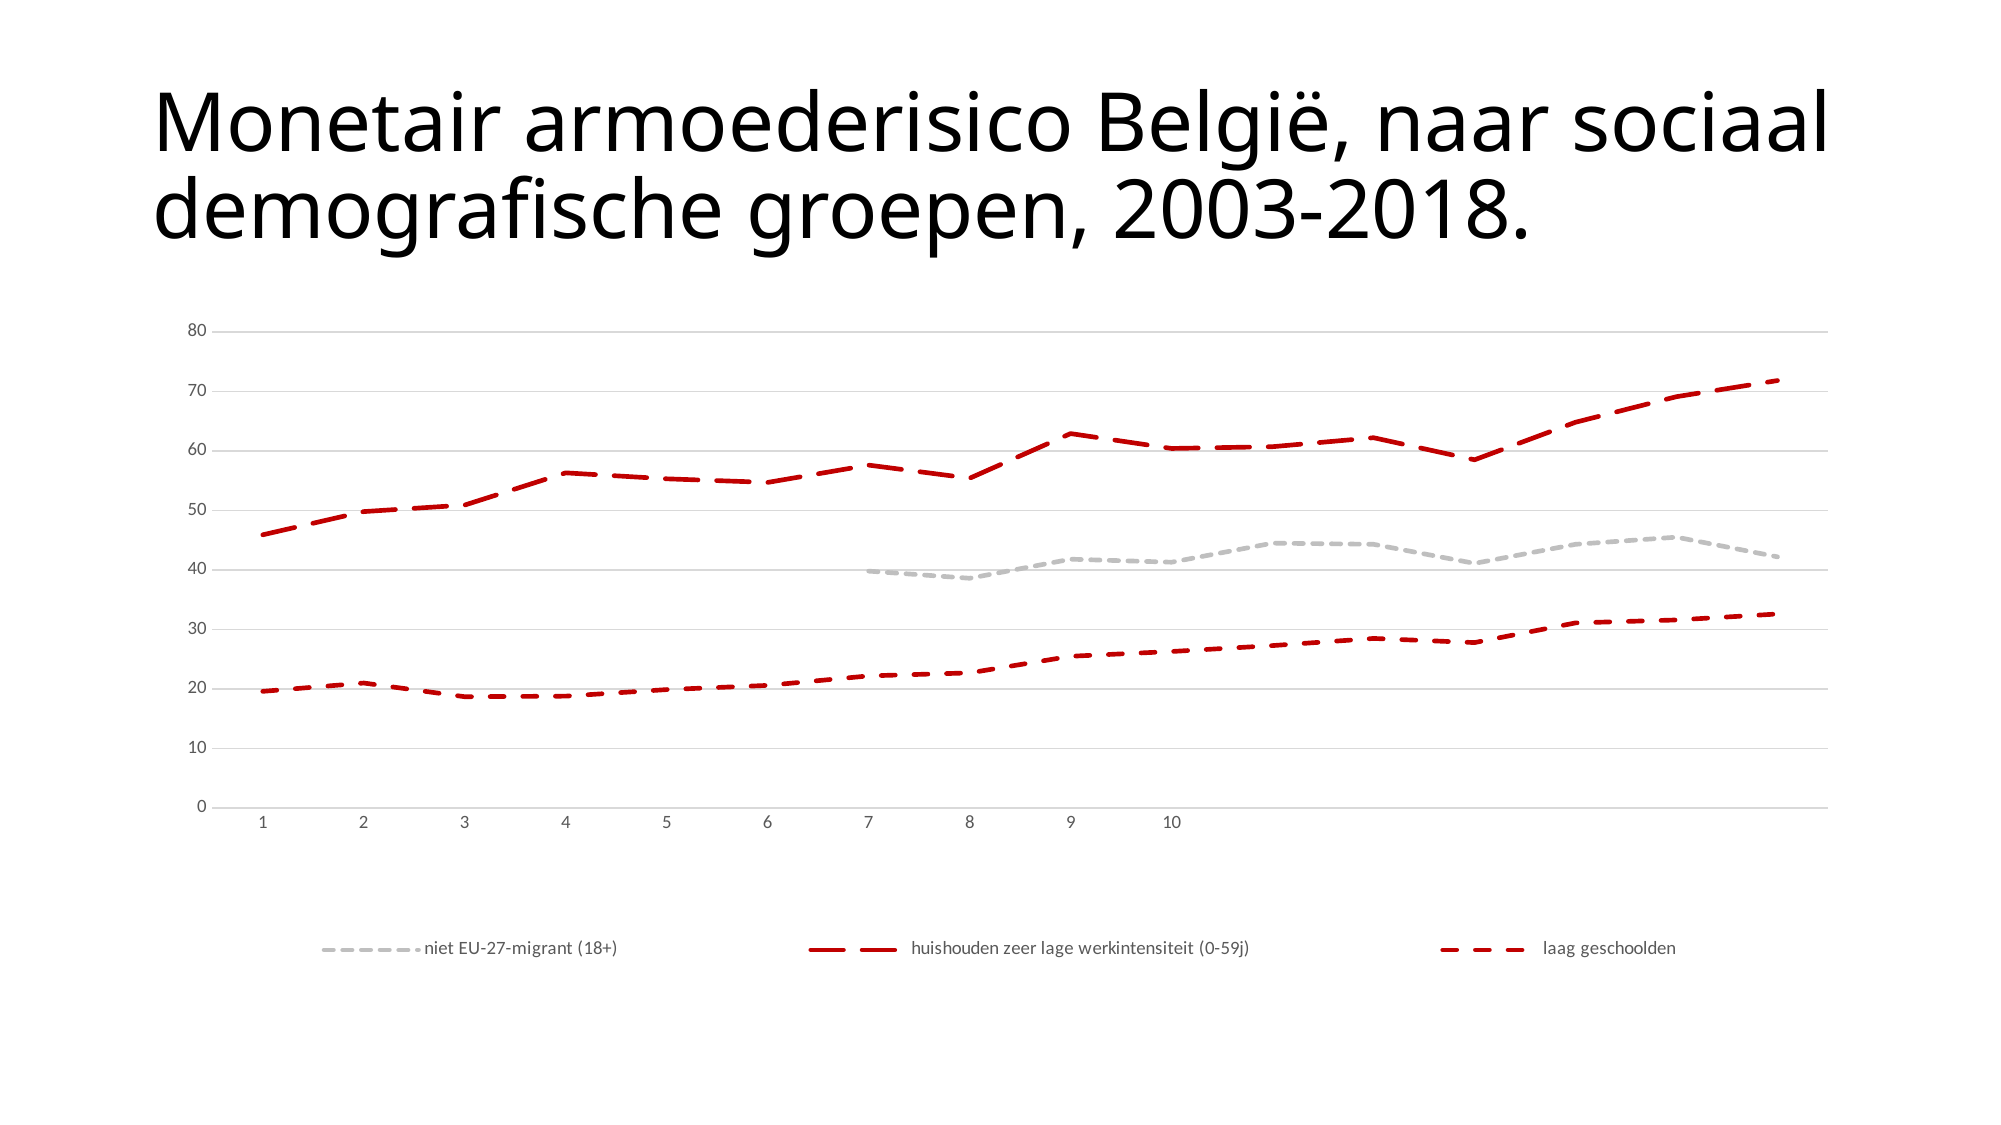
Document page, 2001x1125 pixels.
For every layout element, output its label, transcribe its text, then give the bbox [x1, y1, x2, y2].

title Monetair armoederisico België, naar sociaal demografische groepen, 2003-2018. [137, 59, 1863, 278]
chart [137, 299, 1863, 1014]
